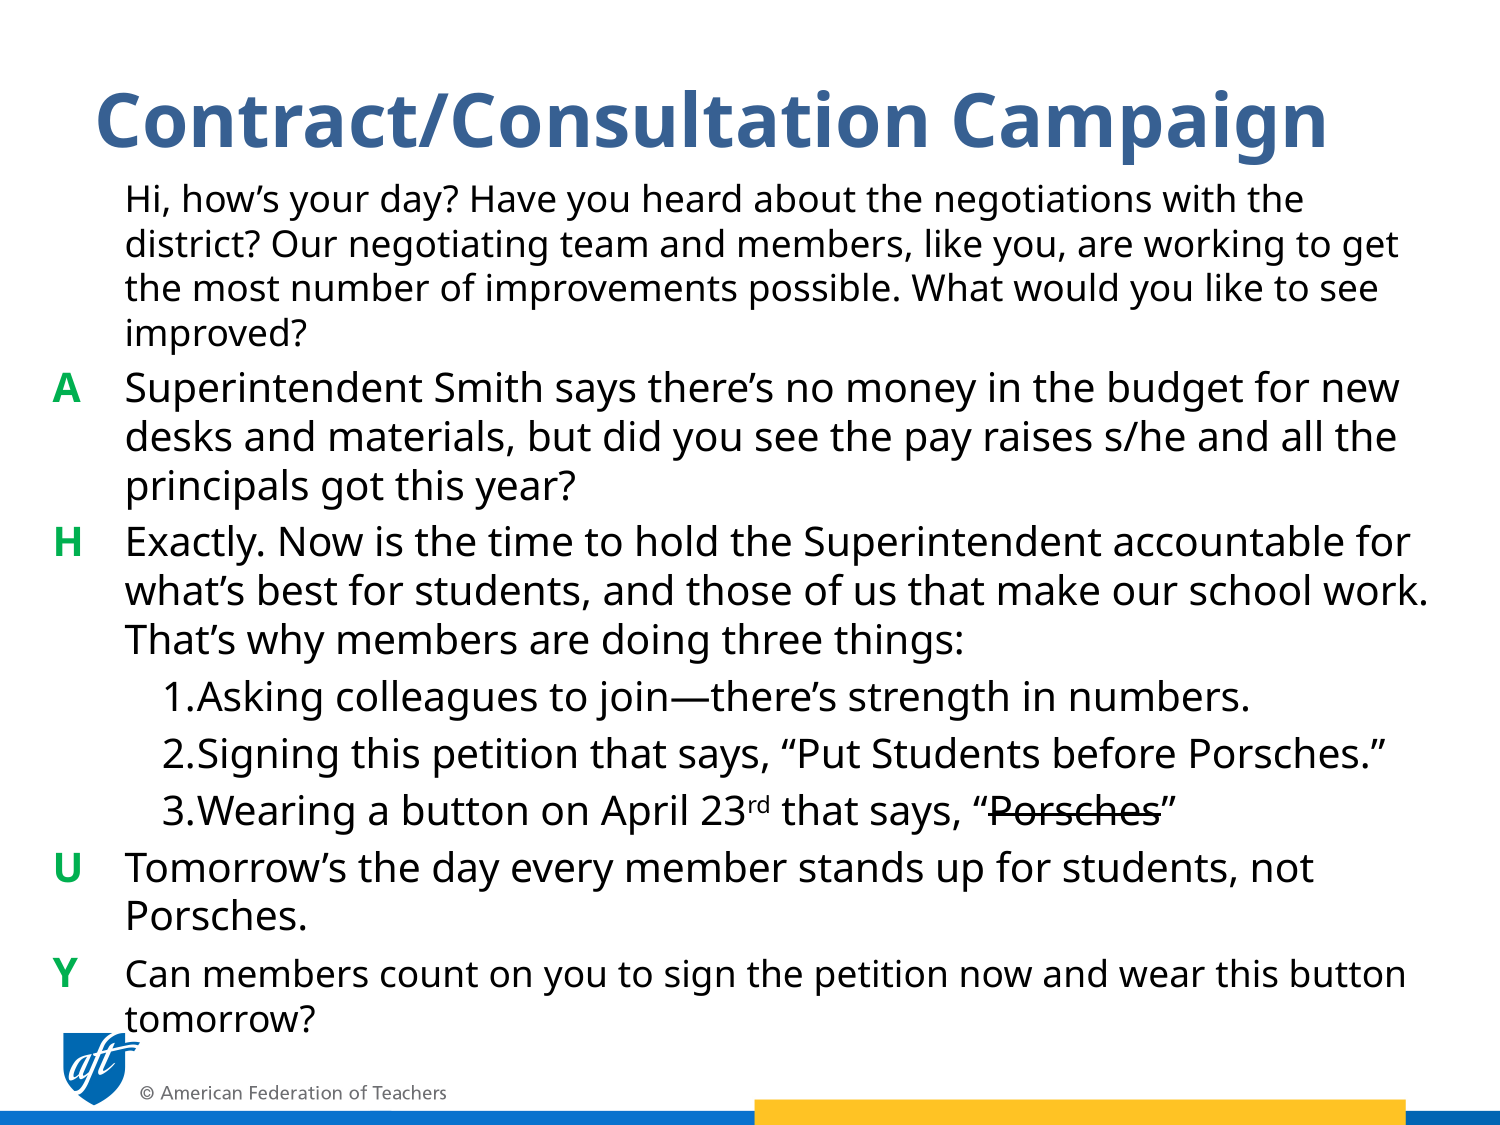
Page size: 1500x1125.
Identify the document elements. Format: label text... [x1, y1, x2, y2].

title Contract/Consultation Campaign [79, 38, 1427, 168]
list Hi, how’s your day? Have you heard about the negotiations with the district? Our negotiating team and members, like you, are working to get the most number of improvements possible. What would you like to see improved? A Superintendent Smith says there’s no money in the budget for new desks and materials, but did you see the pay raises s/he and all the principals got this year? H Exactly. Now is the time to hold the Superintendent accountable for what’s best for students, and those of us that make our school work. That’s why members are doing three things: Asking colleagues to join―there’s strength in numbers. Signing this petition that says, “Put Students before Porsches.” Wearing a button on April 23rd that says, “Porsches” U Tomorrow’s the day every member stands up for students, not Porsches. Y Can members count on you to sign the petition now and wear this button tomorrow? [37, 168, 1463, 1050]
picture [0, 0, 1500, 1125]
